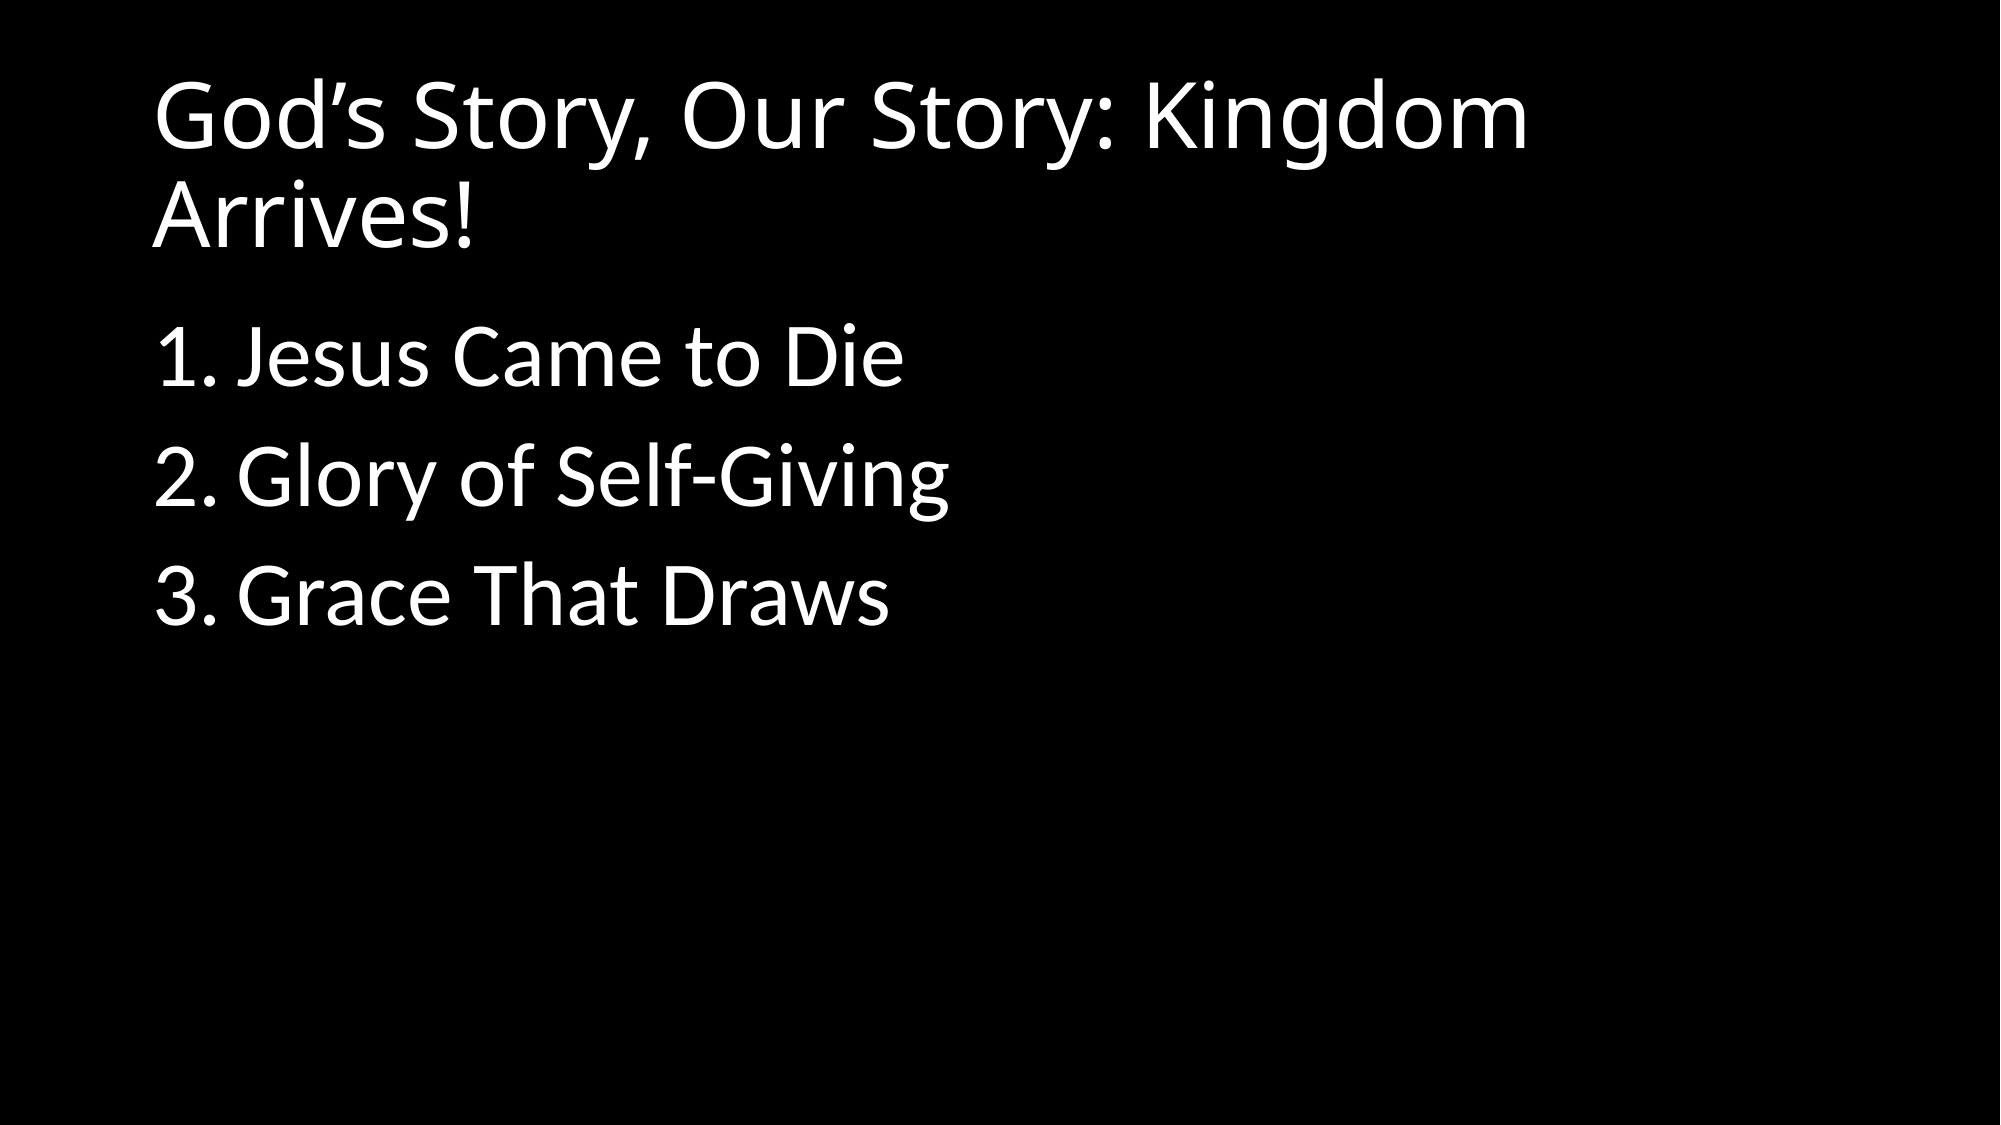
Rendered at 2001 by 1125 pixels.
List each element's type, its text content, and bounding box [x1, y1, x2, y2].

title God’s Story, Our Story: Kingdom Arrives! [137, 59, 1863, 278]
list Jesus Came to Die Glory of Self-Giving Grace That Draws [137, 299, 1863, 1014]
